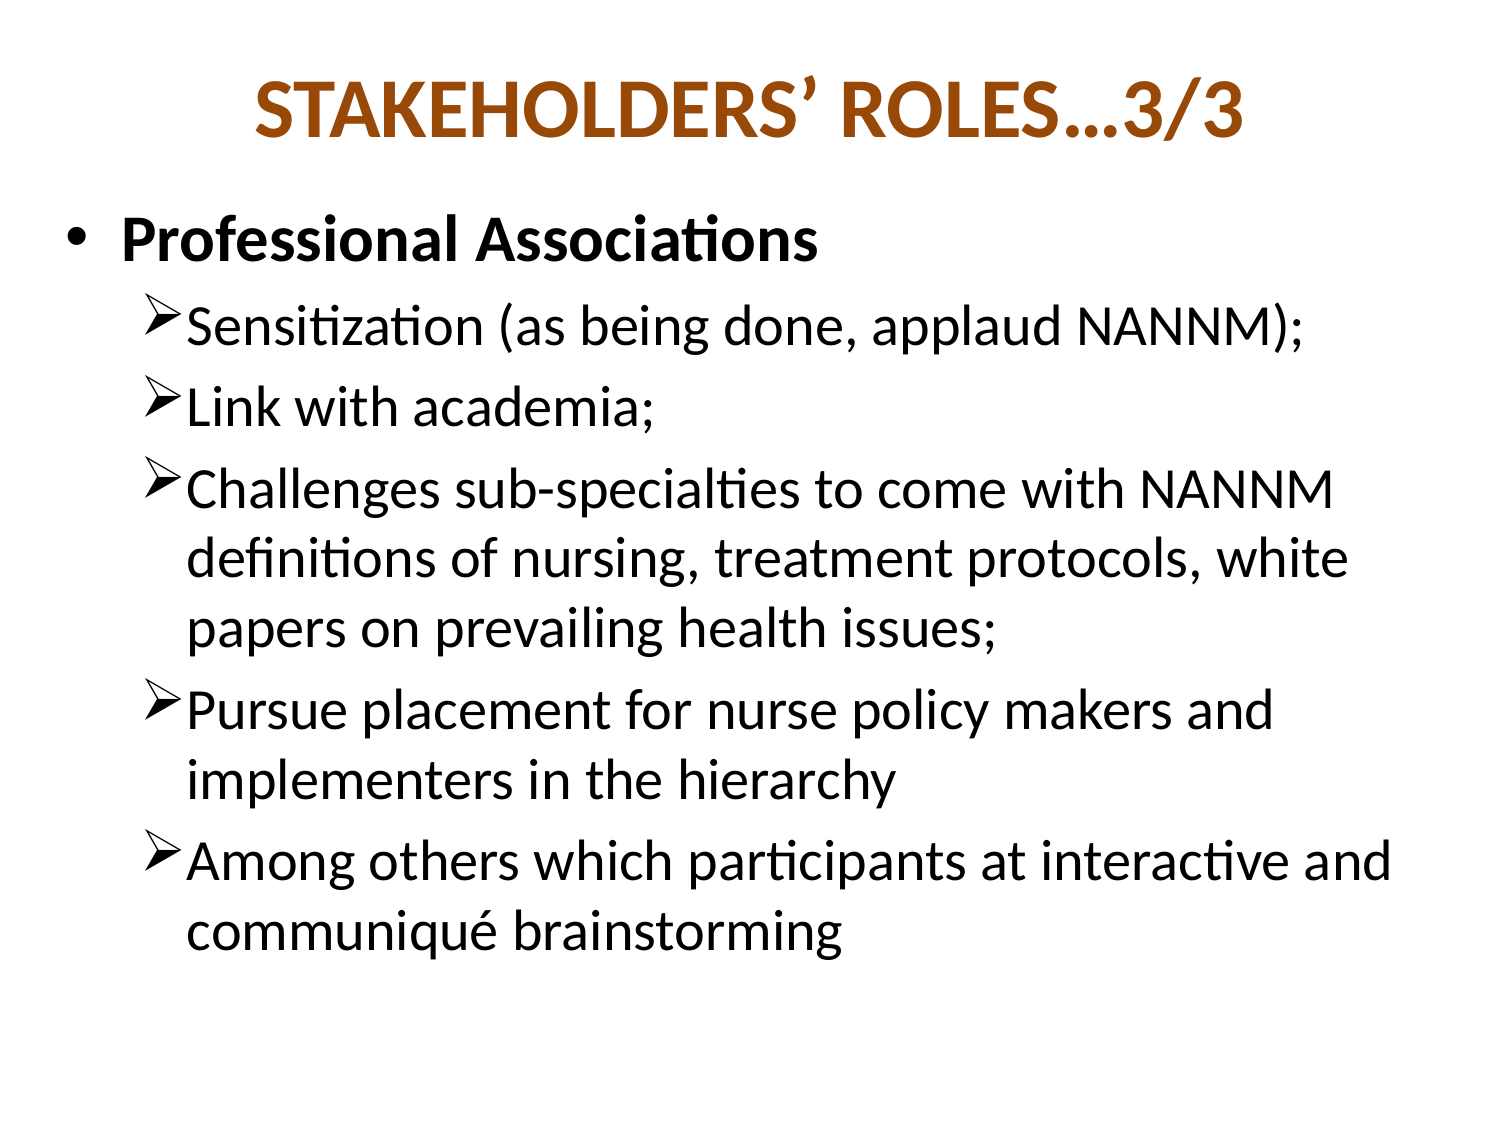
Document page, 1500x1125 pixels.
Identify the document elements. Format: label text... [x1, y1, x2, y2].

title STAKEHOLDERS’ ROLES…3/3 [75, 45, 1425, 163]
list Professional Associations Sensitization (as being done, applaud NANNM); Link with academia; Challenges sub-specialties to come with NANNM definitions of nursing, treatment protocols, white papers on prevailing health issues; Pursue placement for nurse policy makers and implementers in the hierarchy Among others which participants at interactive and communiqué brainstorming [50, 187, 1425, 1005]
